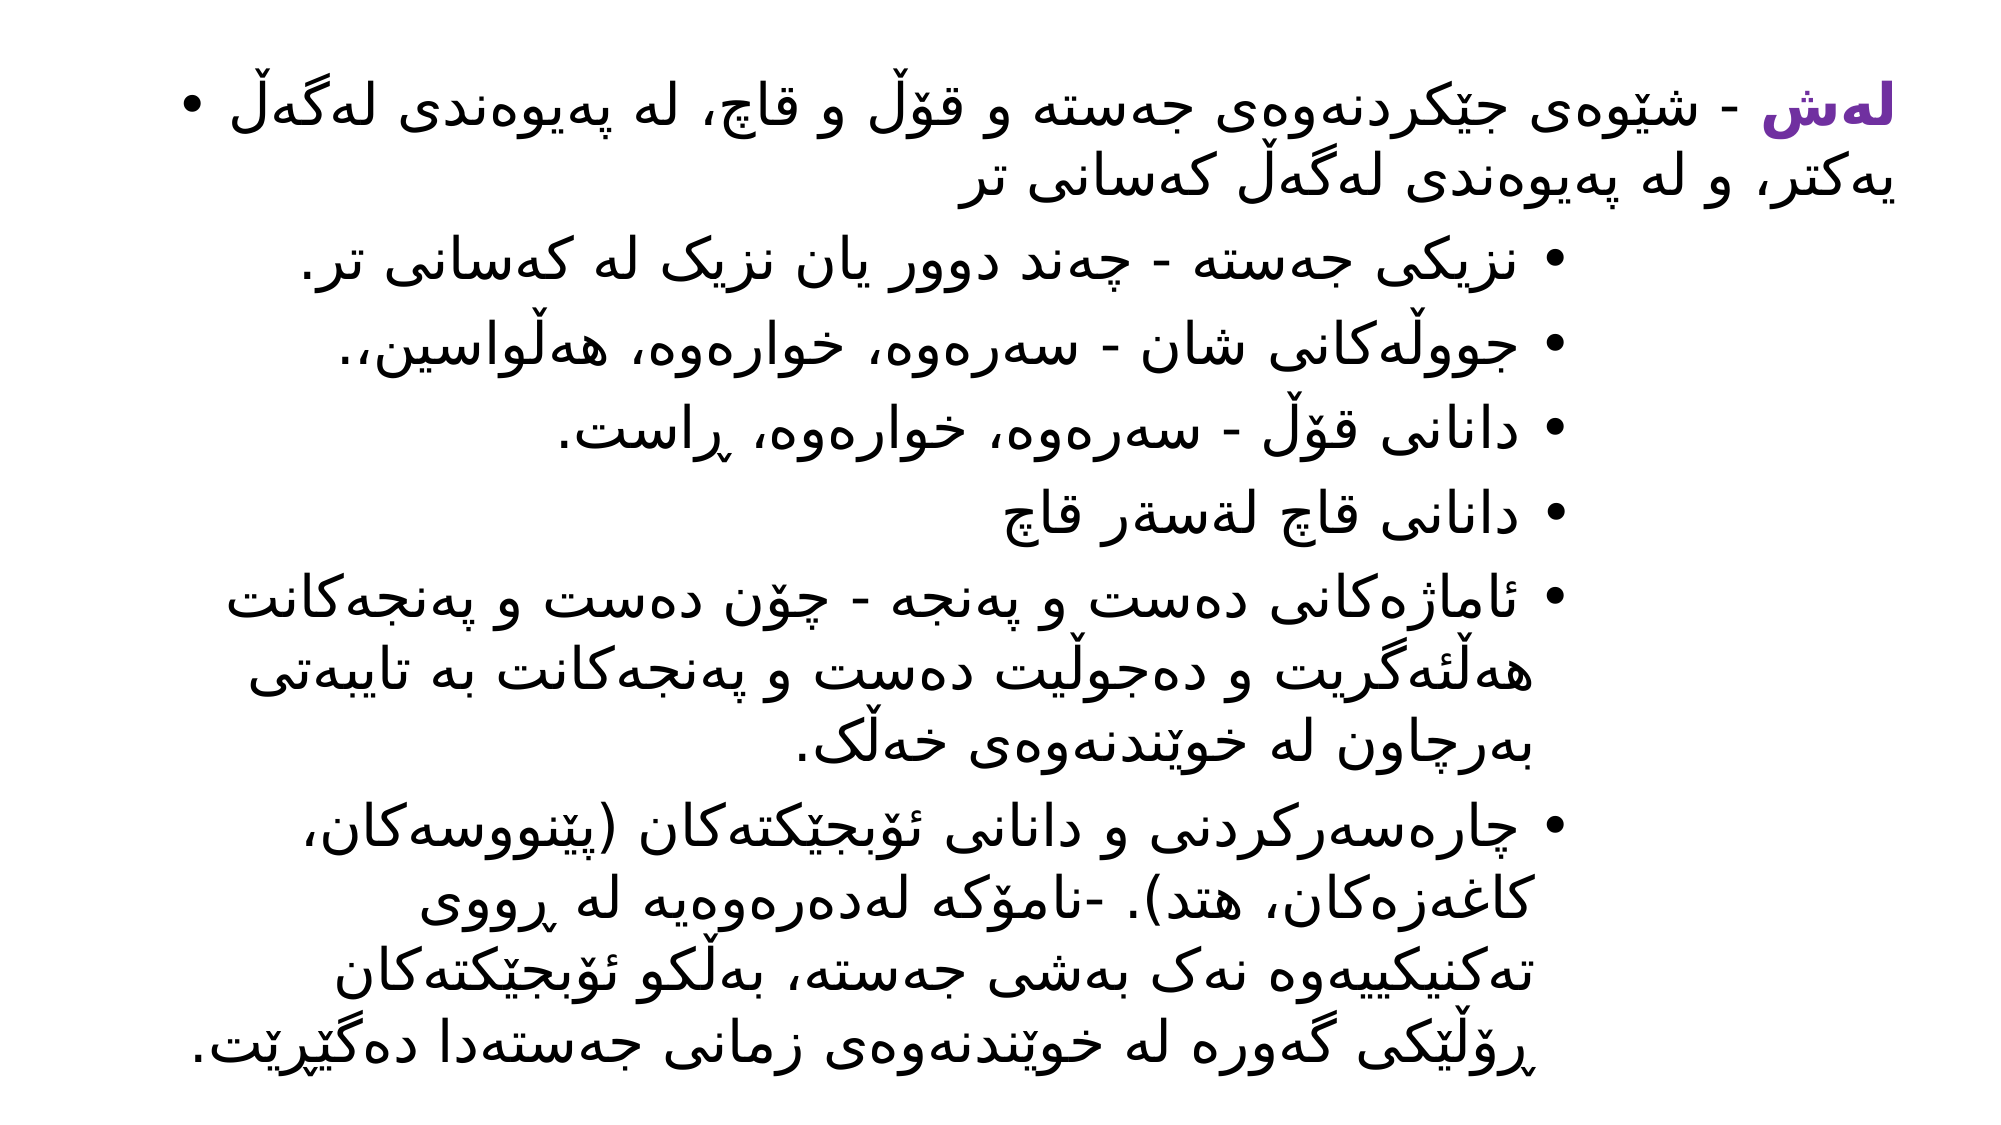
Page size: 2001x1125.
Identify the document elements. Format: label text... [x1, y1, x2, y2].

text_box • لەش - شێوەی جێکردنەوەی جەستە و قۆڵ و قاچ، لە پەیوەندی لەگەڵ یەکتر، و لە پەیوەندی لەگەڵ کەسانی تر • نزیکی جەستە - چەند دوور یان نزیک لە کەسانی تر. • جووڵەکانی شان - سەرەوە، خوارەوە، هەڵواسین،. • دانانی قۆڵ - سەرەوە، خوارەوە، ڕاست. • دانانی قاچ لةسةر قاچ • ئاماژەکانی دەست و پەنجە - چۆن دەست و پەنجەکانت هەڵئەگریت و دەجوڵیت دەست و پەنجەکانت بە تایبەتی بەرچاون لە خوێندنەوەی خەڵک. • چارەسەرکردنی و دانانی ئۆبجێکتەکان (پێنووسەکان، کاغەزەکان، هتد). -نامۆکە لەدەرەوەیە لە ڕووی تەکنیکییەوە نەک بەشی جەستە، بەڵکو ئۆبجێکتەکان ڕۆڵێکی گەورە لە خوێندنەوەی زمانی جەستەدا دەگێڕێت. [61, 59, 1912, 1125]
